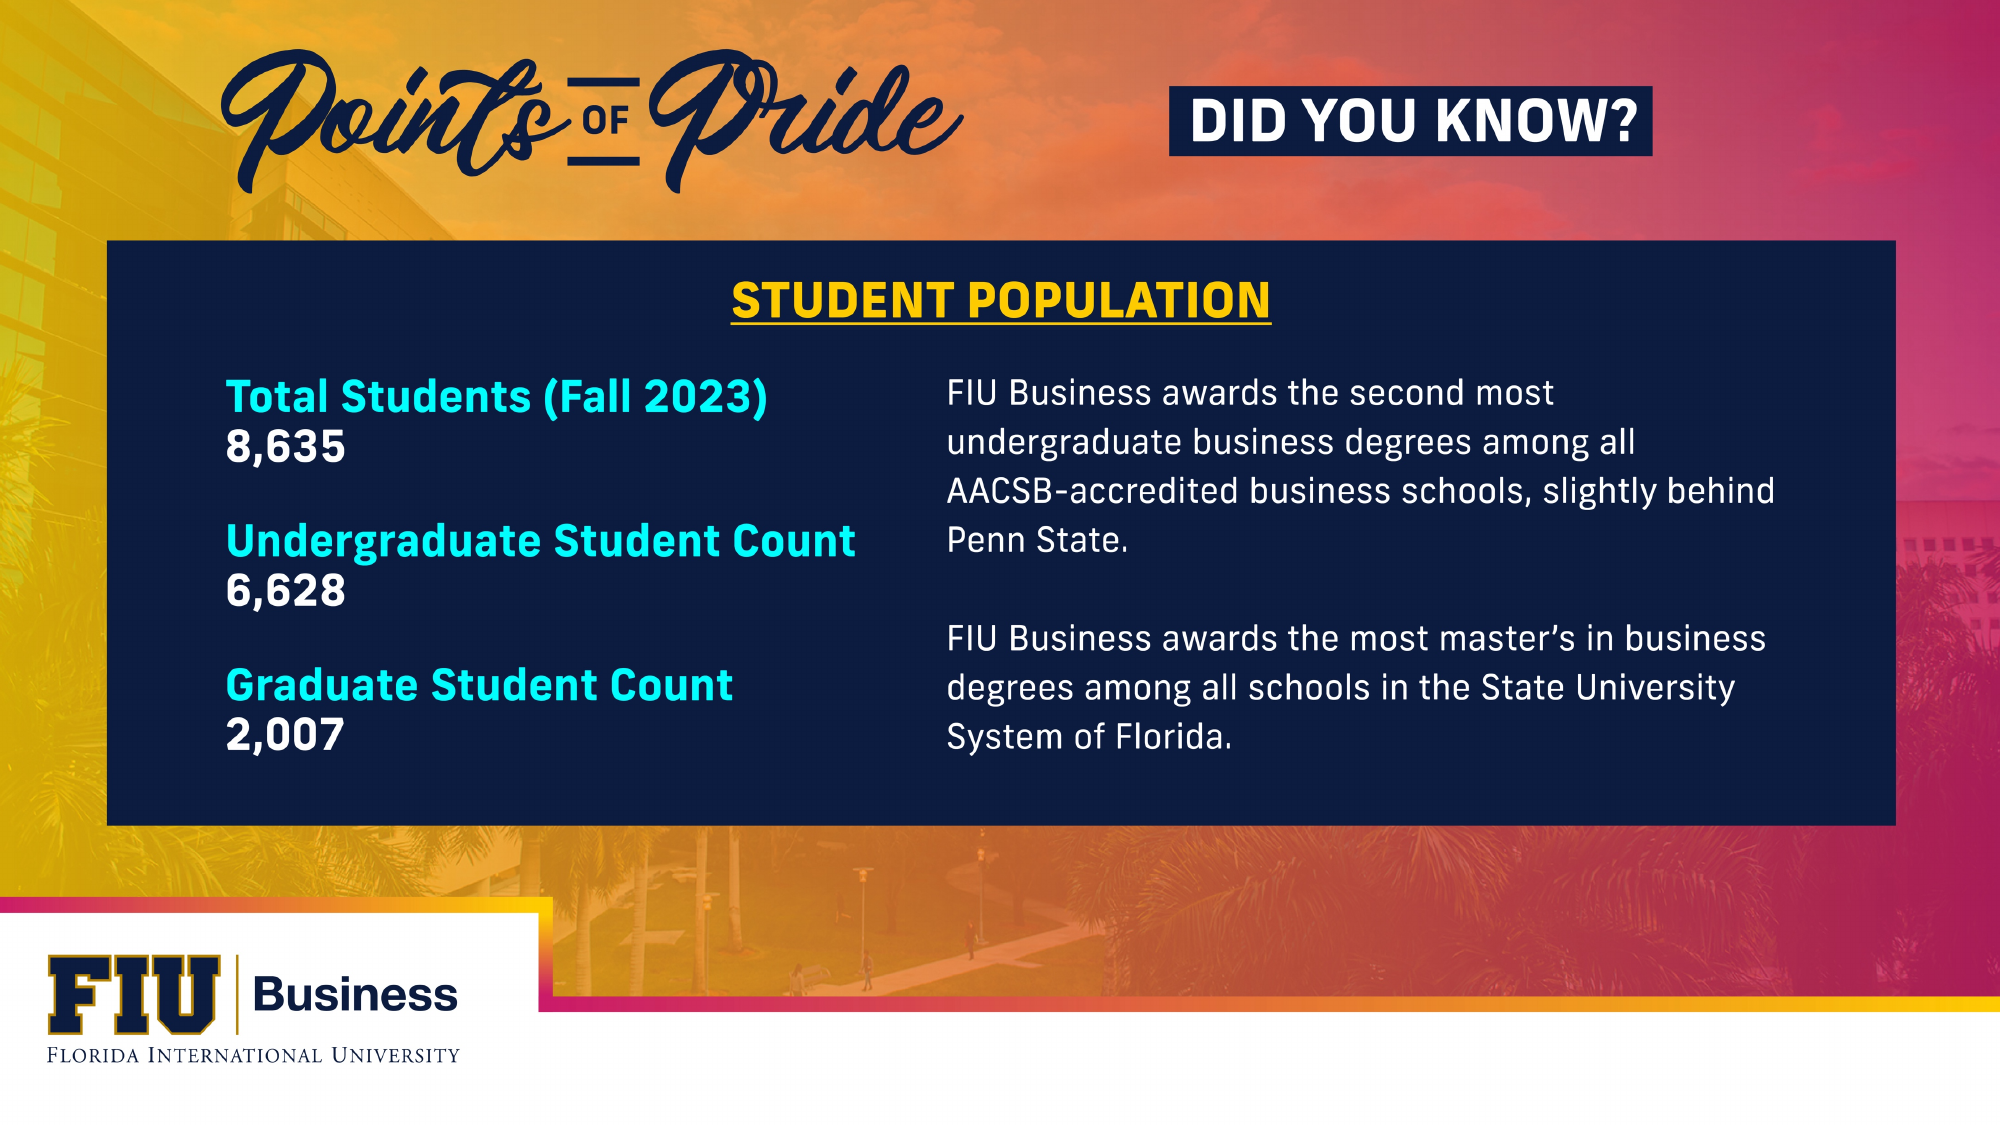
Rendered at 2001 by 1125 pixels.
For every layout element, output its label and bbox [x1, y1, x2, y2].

list [0, 0, 2000, 1125]
